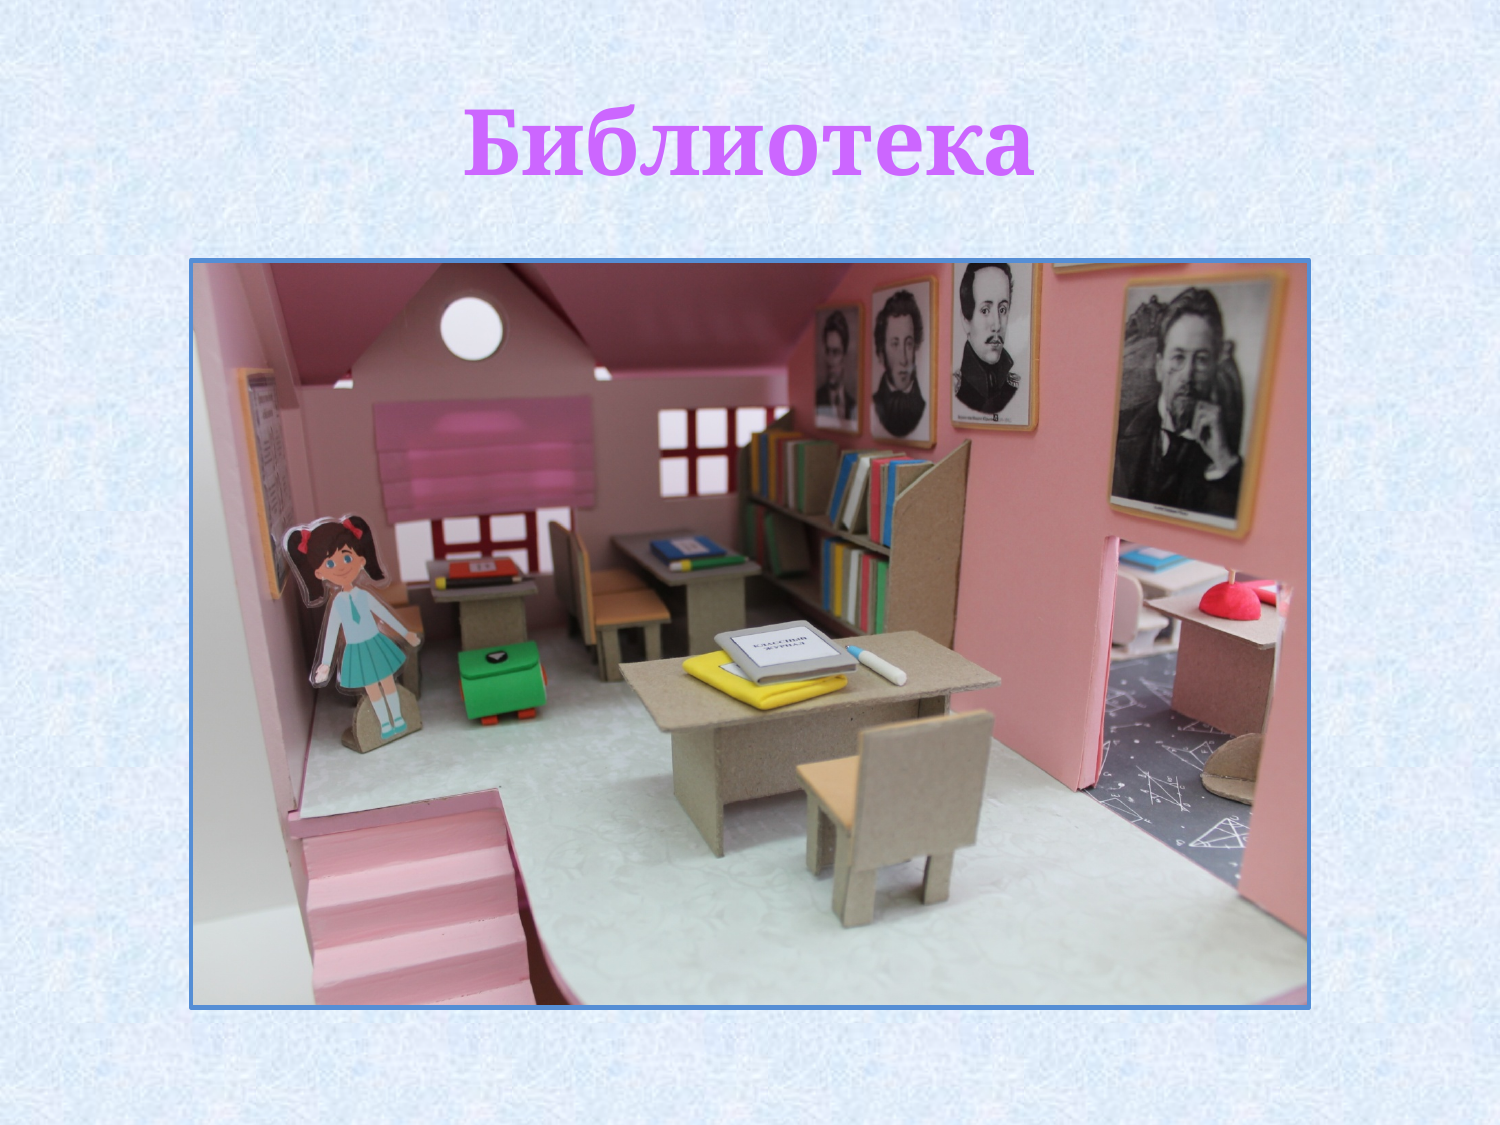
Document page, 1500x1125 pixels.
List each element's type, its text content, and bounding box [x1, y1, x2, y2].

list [192, 262, 1307, 1006]
title Библиотека [75, 45, 1425, 233]
